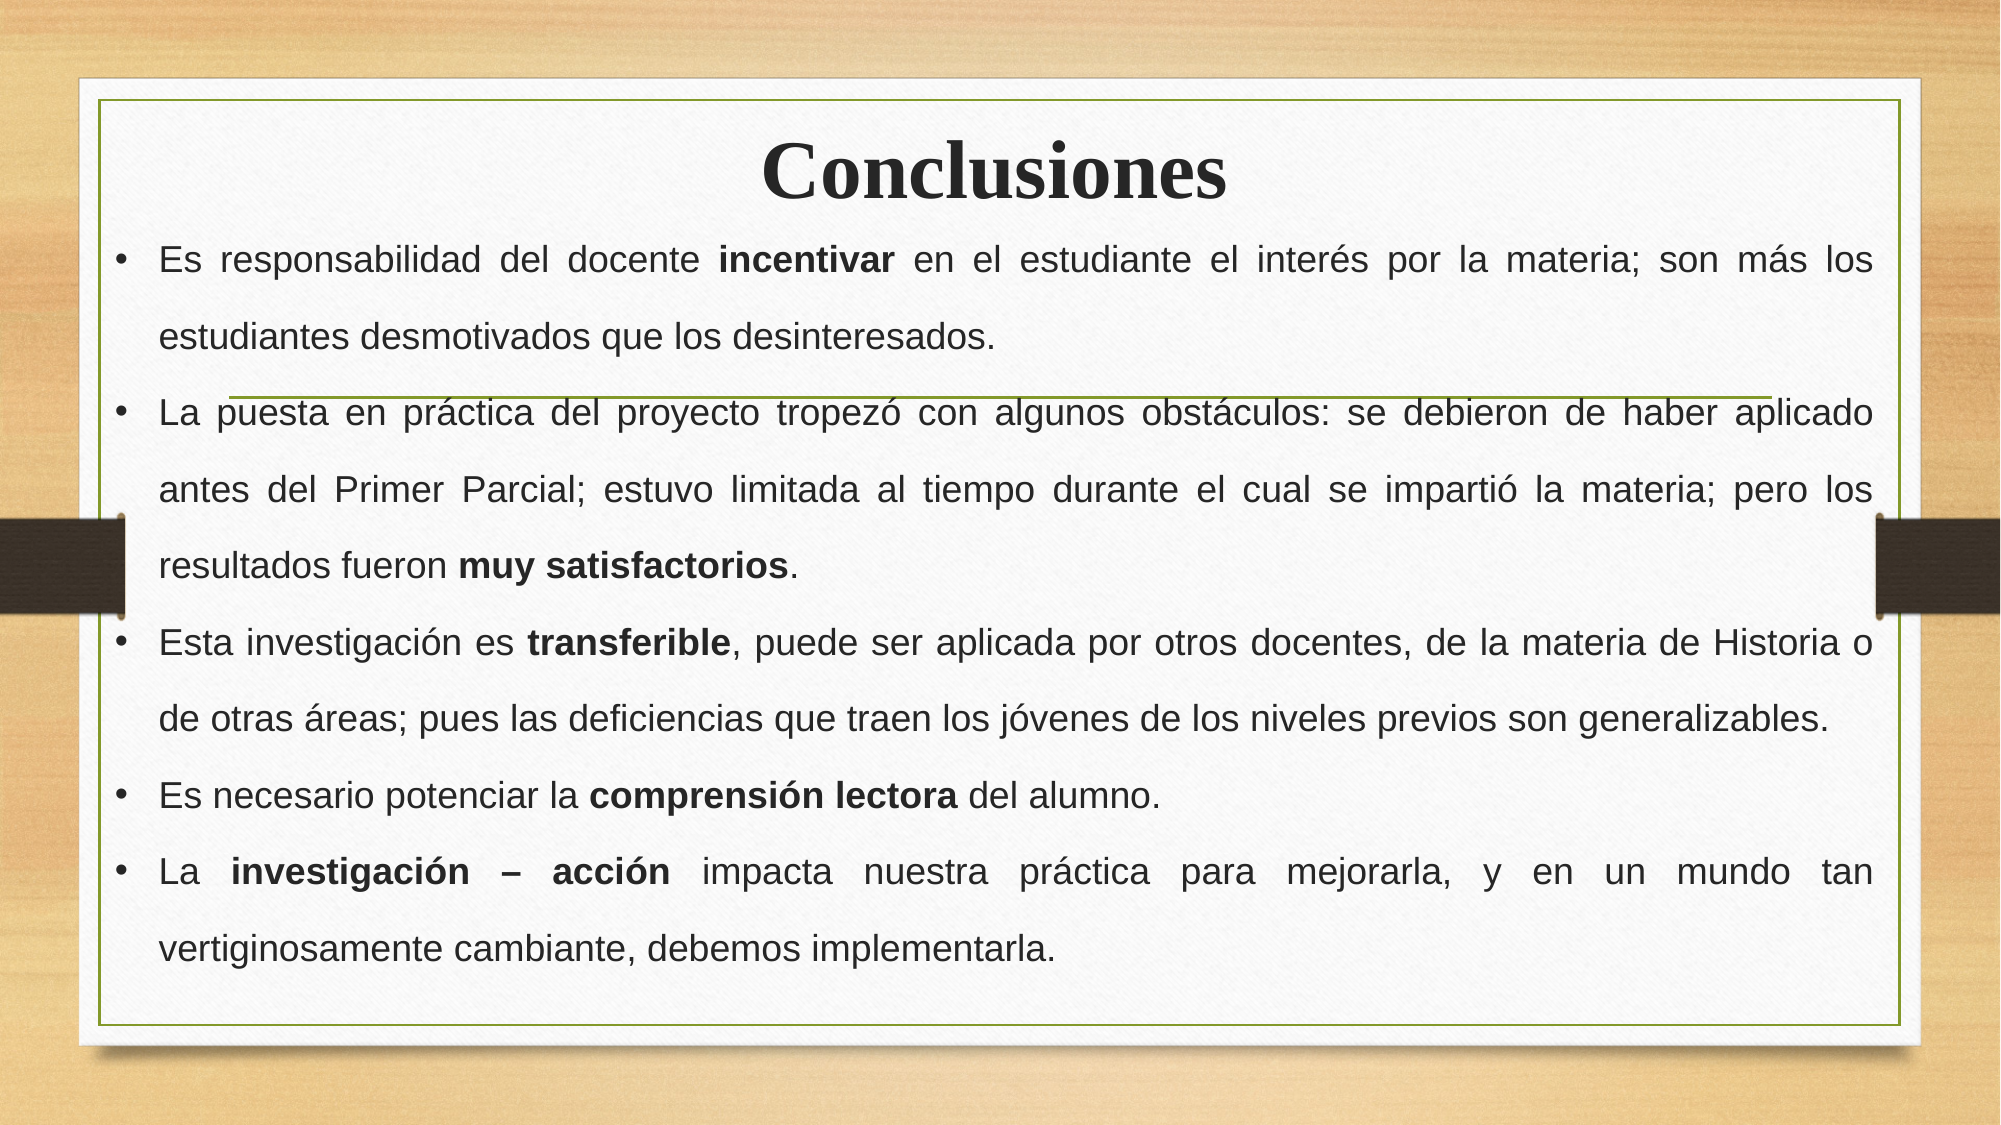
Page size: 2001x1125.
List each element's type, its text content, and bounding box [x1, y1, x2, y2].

text_box Es responsabilidad del docente incentivar en el estudiante el interés por la materia; son más los estudiantes desmotivados que los desinteresados. La puesta en práctica del proyecto tropezó con algunos obstáculos: se debieron de haber aplicado antes del Primer Parcial; estuvo limitada al tiempo durante el cual se impartió la materia; pero los resultados fueron muy satisfactorios. Esta investigación es transferible, puede ser aplicada por otros docentes, de la materia de Historia o de otras áreas; pues las deficiencias que traen los jóvenes de los niveles previos son generalizables. Es necesario potenciar la comprensión lectora del alumno. La investigación – acción impacta nuestra práctica para mejorarla, y en un mundo tan vertiginosamente cambiante, debemos implementarla. [99, 165, 1889, 1008]
title Conclusiones [206, 58, 1782, 165]
picture [0, 0, 2001, 1125]
